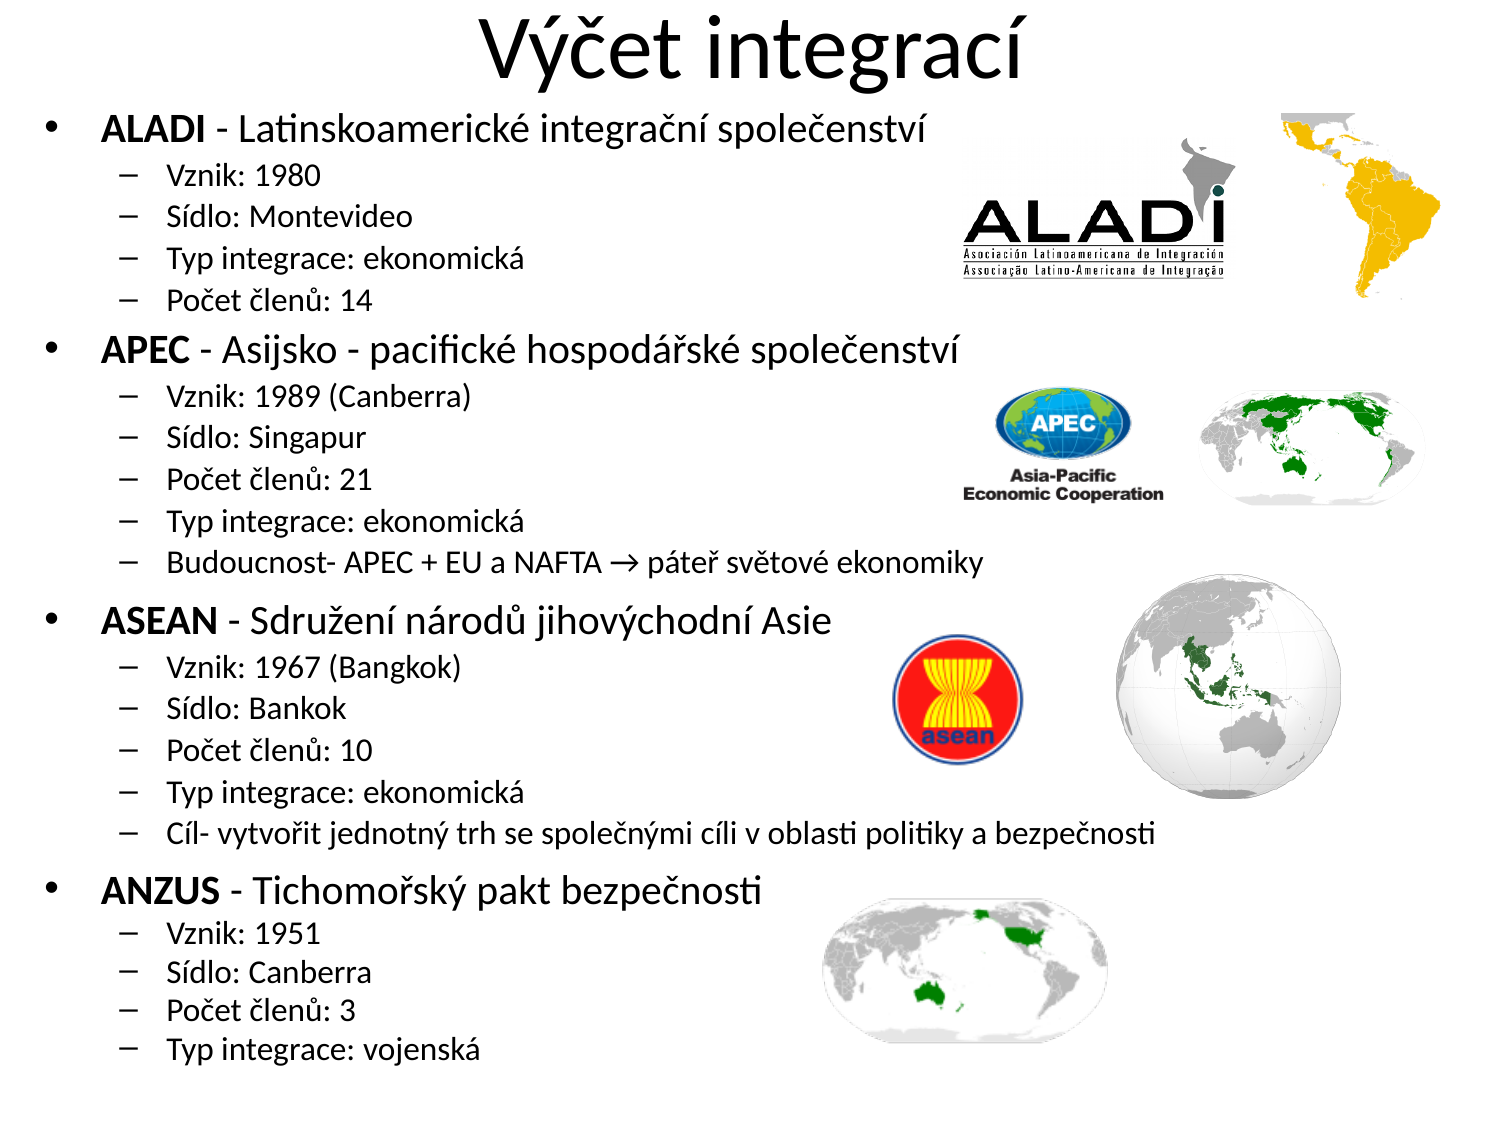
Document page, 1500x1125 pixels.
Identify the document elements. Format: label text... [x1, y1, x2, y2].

picture [962, 136, 1236, 280]
picture [1115, 573, 1341, 799]
picture [891, 633, 1025, 767]
picture [808, 892, 1122, 1052]
picture [962, 385, 1164, 506]
list ALADI - Latinskoamerické integrační společenství Vznik: 1980 Sídlo: Montevideo Typ integrace: ekonomická Počet členů: 14 APEC - Asijsko - pacifické hospodářské společenství Vznik: 1989 (Canberra) Sídlo: Singapur Počet členů: 21 Typ integrace: ekonomická Budoucnost- APEC + EU a NAFTA → páteř světové ekonomiky ASEAN - Sdružení národů jihovýchodní Asie Vznik: 1967 (Bangkok) Sídlo: Bankok Počet členů: 10 Typ integrace: ekonomická Cíl- vytvořit jednotný trh se společnými cíli v oblasti politiky a bezpečnosti ANZUS - Tichomořský pakt bezpečnosti Vznik: 1951 Sídlo: Canberra Počet členů: 3 Typ integrace: vojenská [29, 101, 1471, 1102]
picture [1281, 113, 1443, 303]
picture [1186, 385, 1436, 512]
title Výčet integrací [76, 0, 1427, 101]
